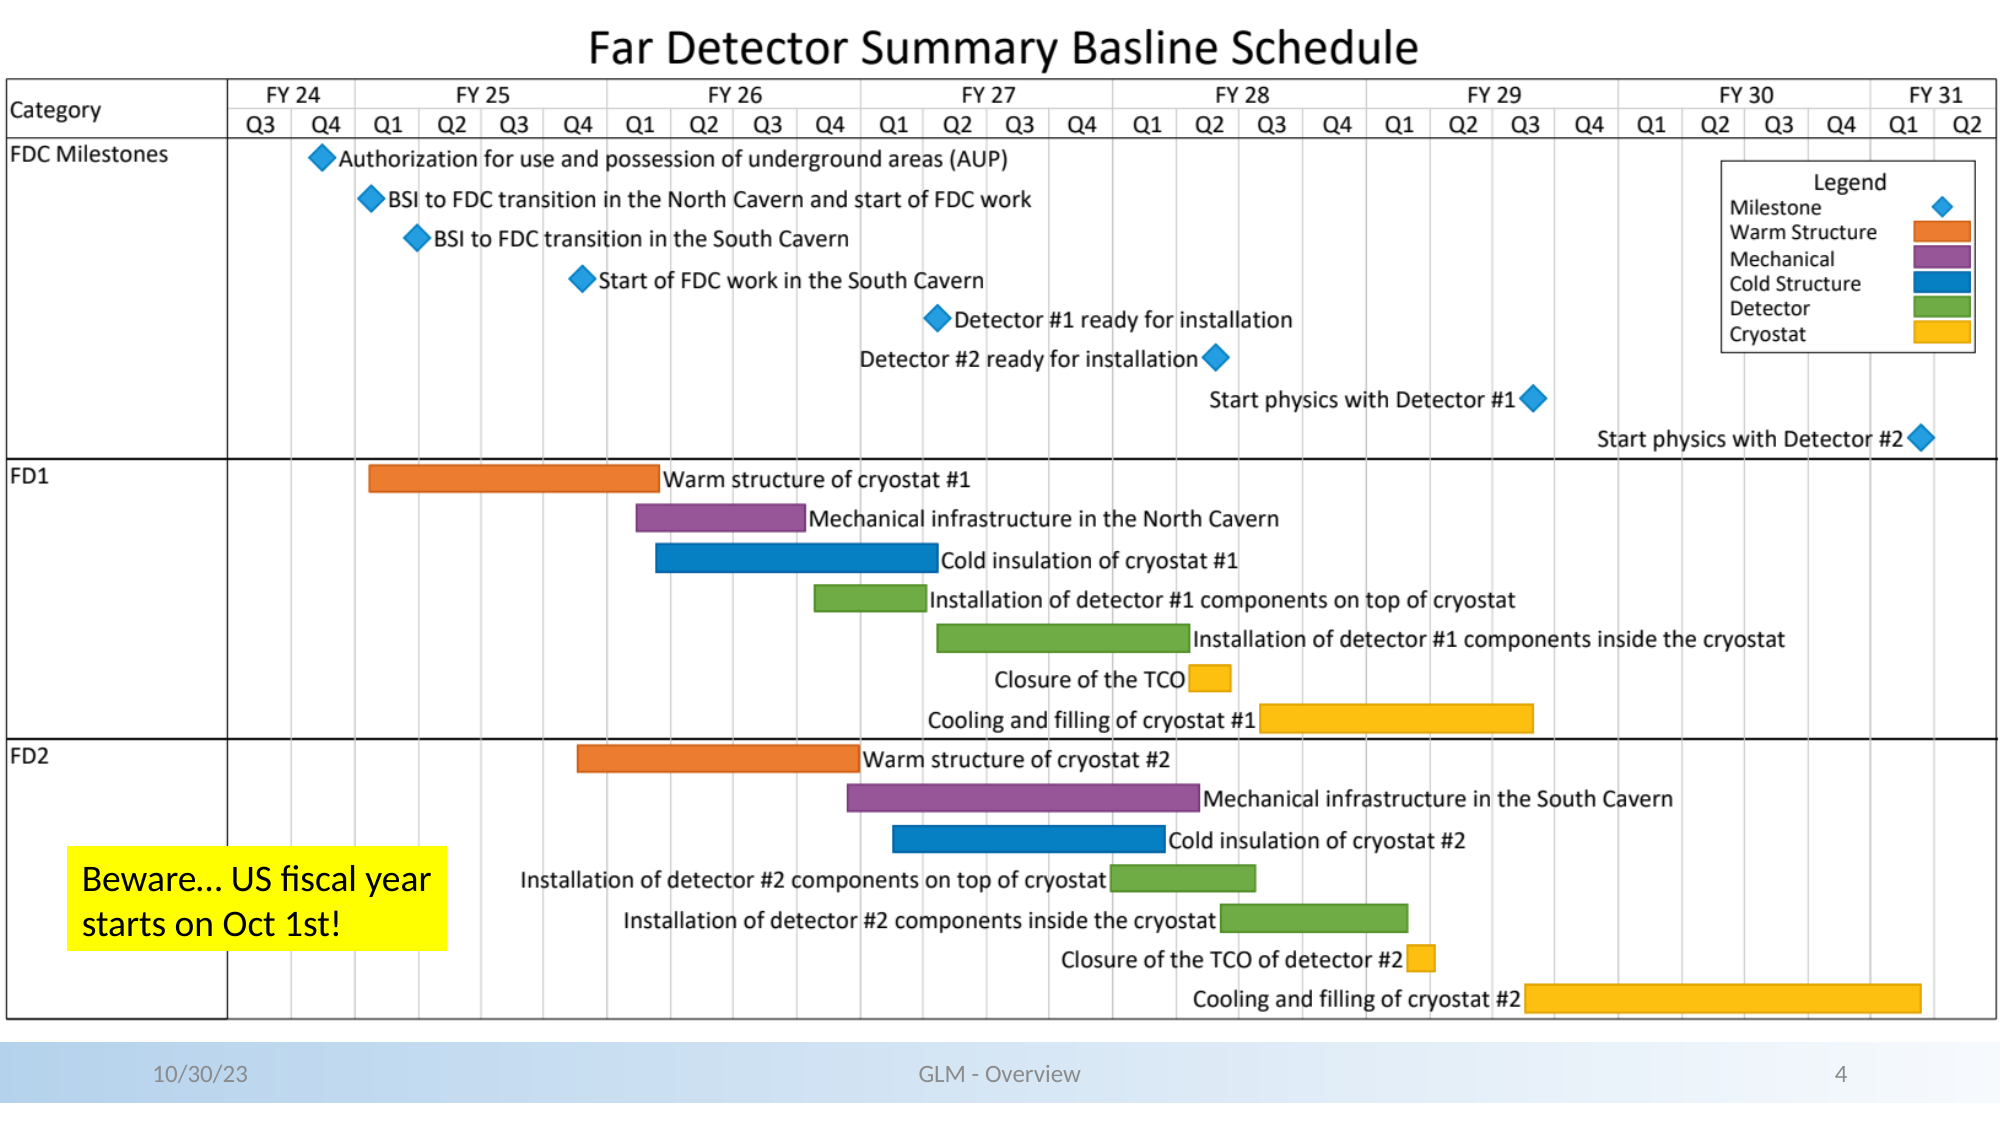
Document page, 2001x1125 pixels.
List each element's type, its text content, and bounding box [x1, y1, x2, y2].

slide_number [137, 1042, 588, 1103]
slide_number 4 [1412, 1042, 1863, 1103]
footer GLM - Overview [662, 1042, 1338, 1103]
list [0, 12, 2000, 1030]
